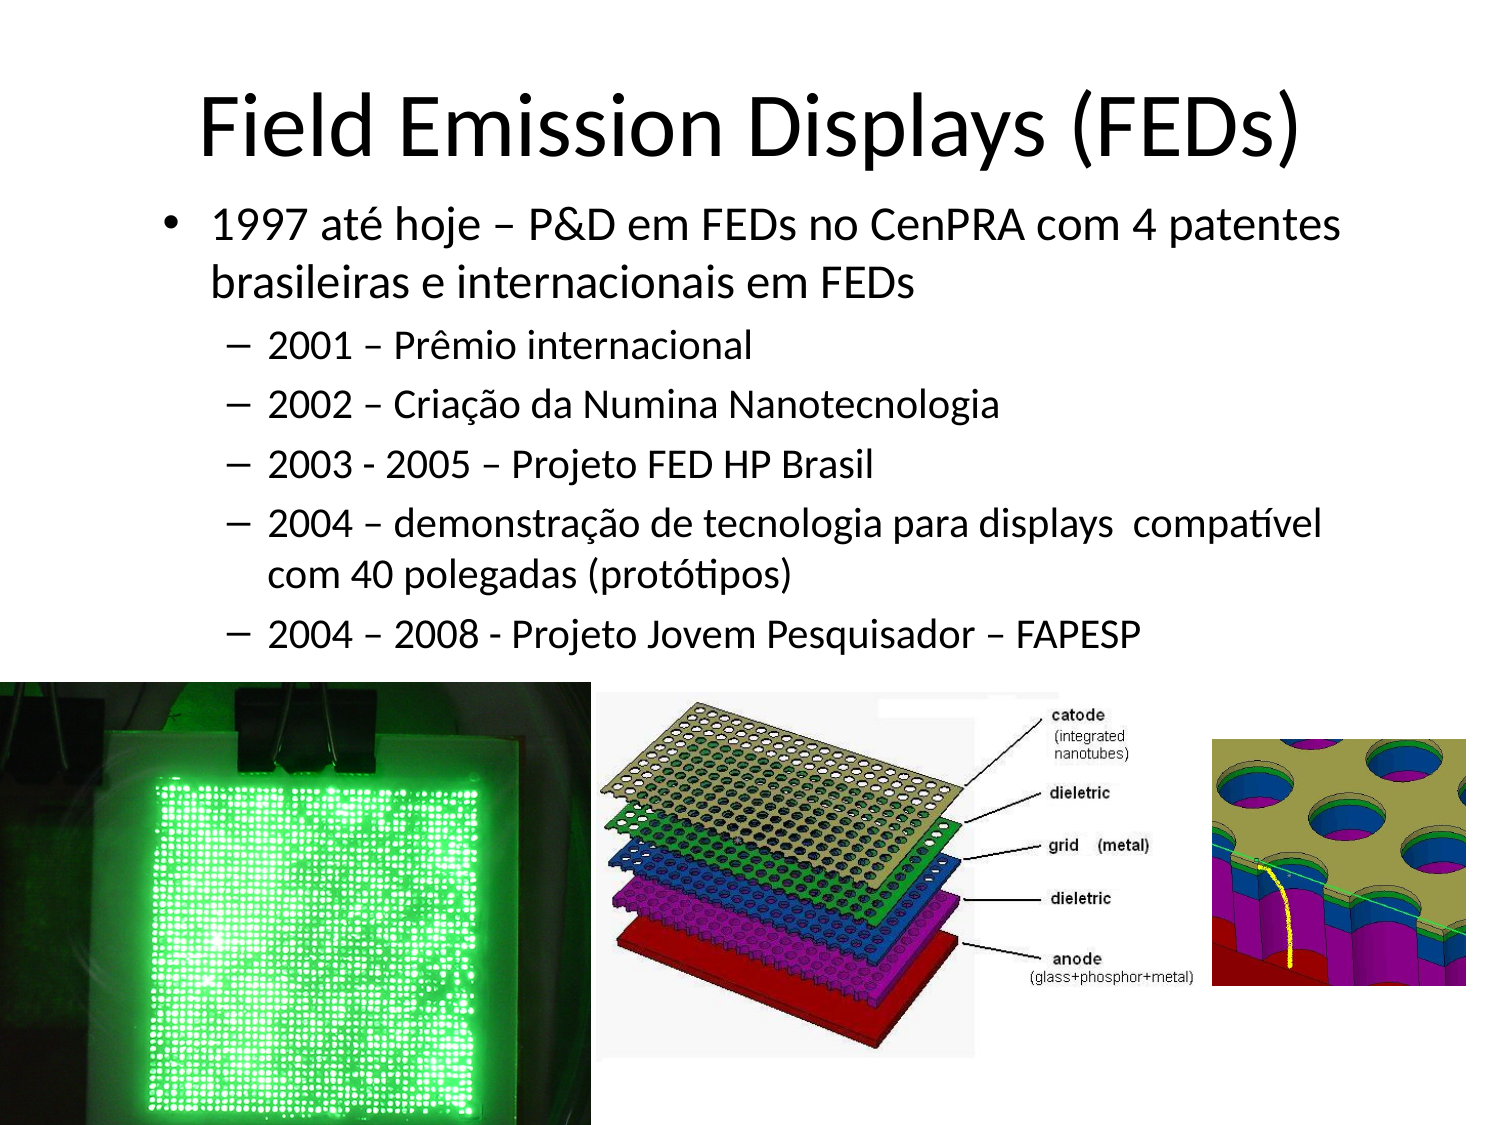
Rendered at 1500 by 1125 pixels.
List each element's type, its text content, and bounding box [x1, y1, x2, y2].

picture [596, 692, 1466, 1062]
list 1997 até hoje – P&D em FEDs no CenPRA com 4 patentes brasileiras e internacionais em FEDs 2001 – Prêmio internacional 2002 – Criação da Numina Nanotecnologia 2003 - 2005 – Projeto FED HP Brasil 2004 – demonstração de tecnologia para displays compatível com 40 polegadas (protótipos) 2004 – 2008 - Projeto Jovem Pesquisador – FAPESP [147, 184, 1399, 669]
title Field Emission Displays (FEDs) [76, 54, 1427, 185]
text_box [0, 681, 591, 1125]
